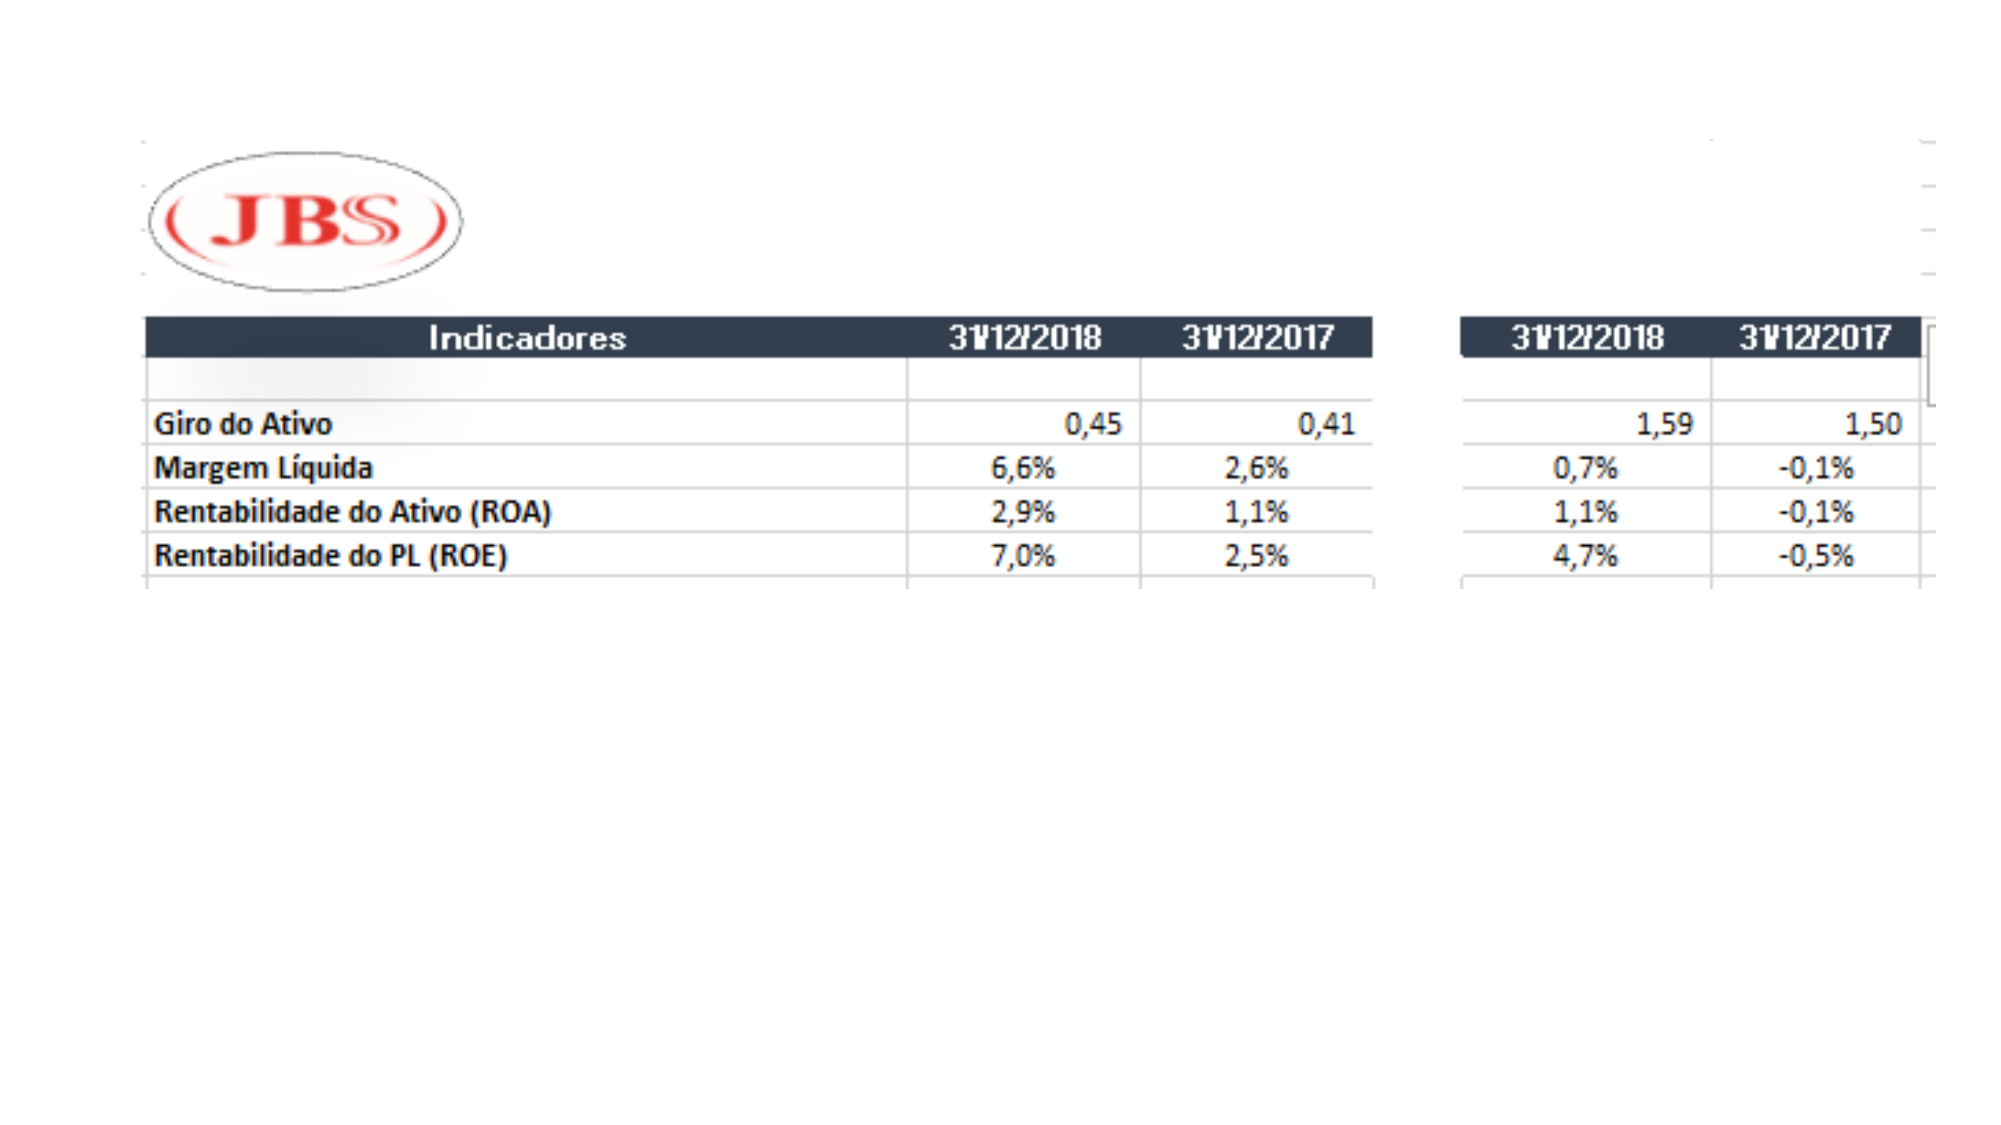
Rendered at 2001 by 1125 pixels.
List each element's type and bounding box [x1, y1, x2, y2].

picture [141, 139, 1936, 589]
